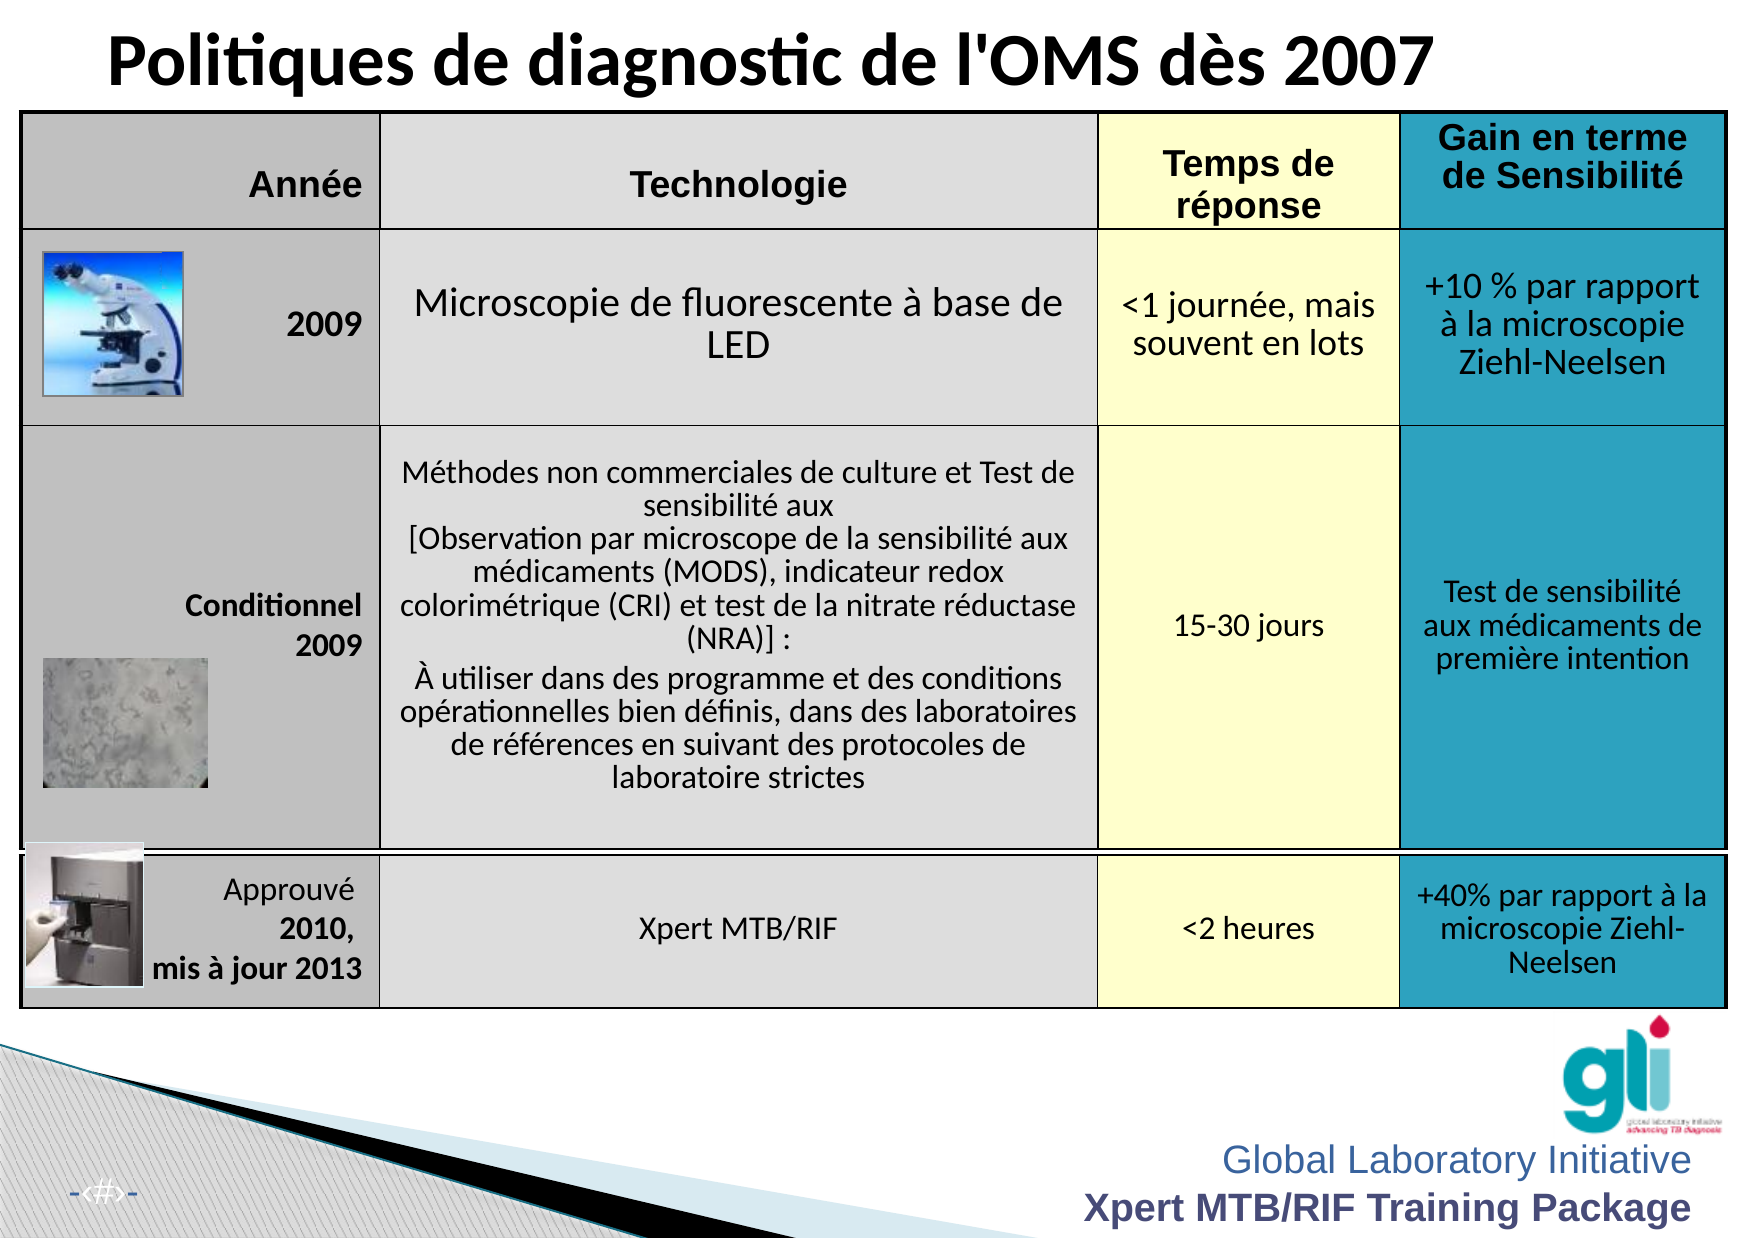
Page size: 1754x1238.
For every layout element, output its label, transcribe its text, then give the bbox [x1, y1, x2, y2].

picture [25, 842, 143, 987]
picture [1553, 1011, 1727, 1139]
table_header 15-30 jours [1099, 426, 1399, 848]
table_header Conditionnel 2009 [23, 426, 379, 848]
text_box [43, 252, 183, 396]
title Politiques de diagnostic de l'OMS dès 2007 [92, 0, 1671, 148]
table_header Gain en terme de Sensibilité [1401, 114, 1724, 228]
table_header Méthodes non commerciales de culture et Test de sensibilité aux [Observation par microscope de la sensibilité aux médicaments (MODS), indicateur redox colorimétrique (CRI) et test de la nitrate réductase (NRA)] : À utiliser dans des programme et des conditions opérationnelles bien définis, dans des laboratoires de références en suivant des protocoles de laboratoire strictes [381, 426, 1097, 848]
picture [43, 658, 208, 788]
table_header +40% par rapport à la microscopie Ziehl-Neelsen [1400, 856, 1724, 1007]
table_header 2009 [23, 230, 379, 425]
table_header Test de sensibilité aux médicaments de première intention [1401, 426, 1724, 848]
table_header Approuvé 2010, mis à jour 2013 [23, 856, 379, 1007]
table_header Temps de réponse [1099, 148, 1399, 228]
table_header Microscopie de fluorescente à base de LED [380, 230, 1097, 425]
table_header <1 journée, mais souvent en lots [1098, 230, 1399, 425]
table_header <2 heures [1098, 856, 1399, 1007]
table_header Xpert MTB/RIF [380, 856, 1097, 1007]
table_header Technologie [381, 148, 1097, 228]
table_header Année [23, 114, 379, 228]
table_header +10 % par rapport à la microscopie Ziehl-Neelsen [1400, 230, 1724, 425]
